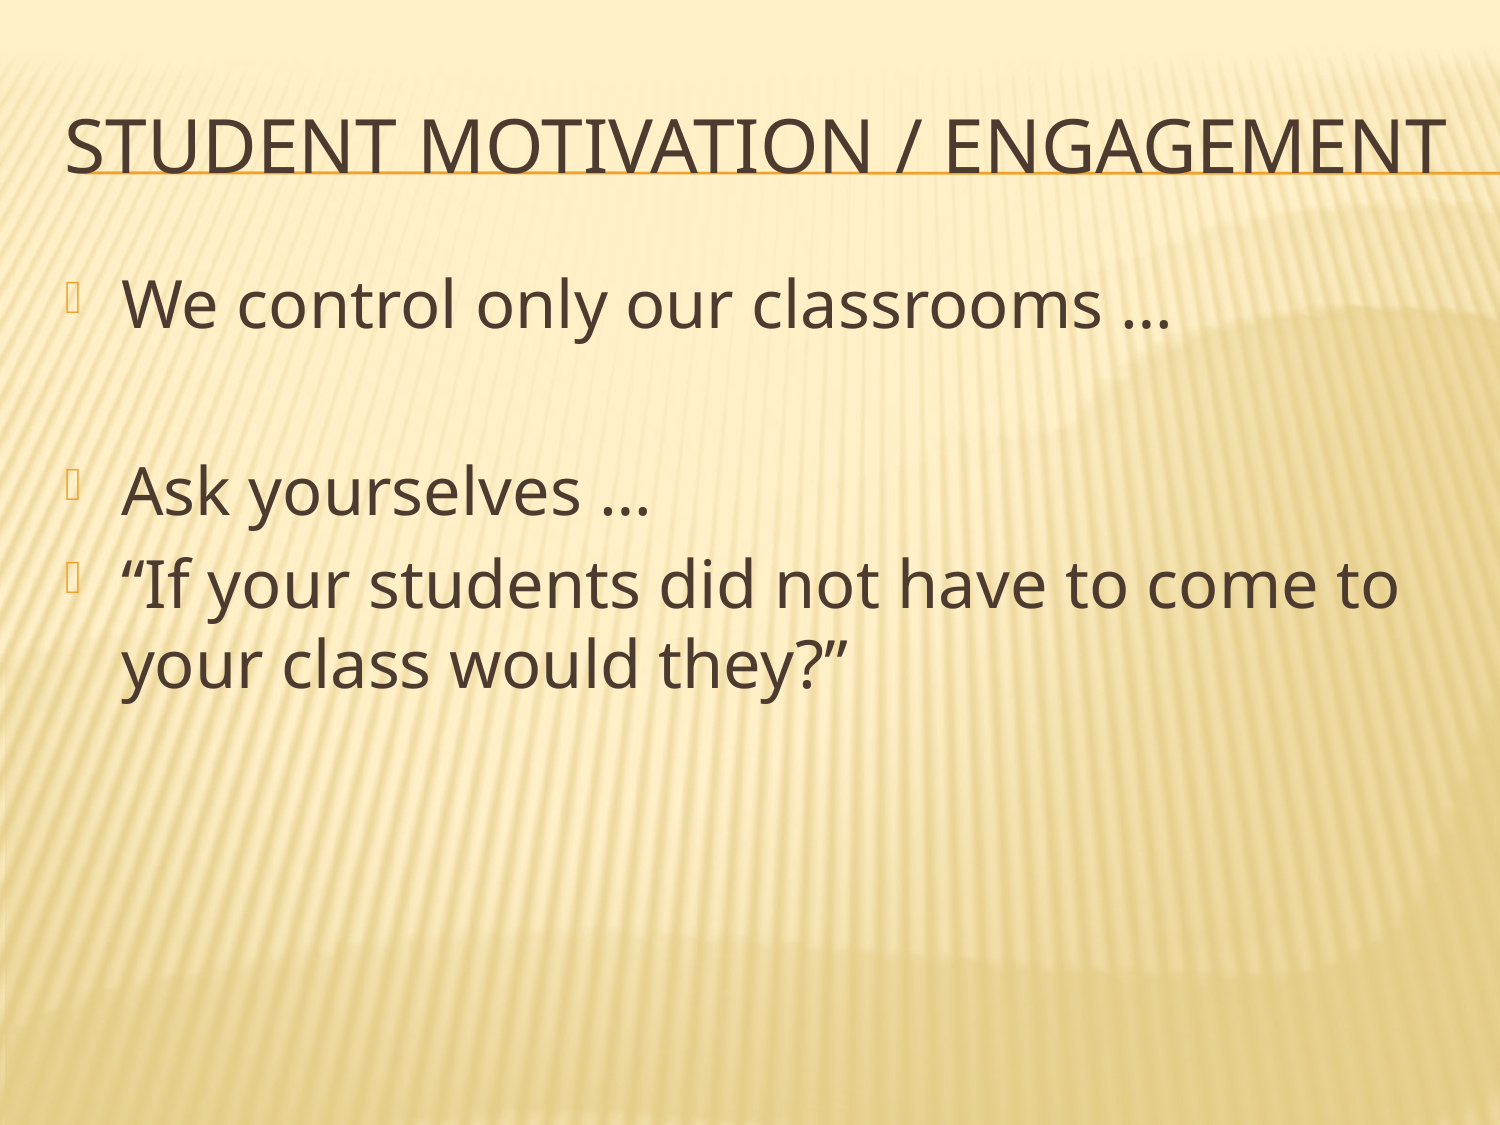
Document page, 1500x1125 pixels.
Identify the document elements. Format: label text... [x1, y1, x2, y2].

title Student Motivation / engagement [50, 75, 1475, 213]
list We control only our classrooms … Ask yourselves … “If your students did not have to come to your class would they?” [50, 254, 1475, 998]
